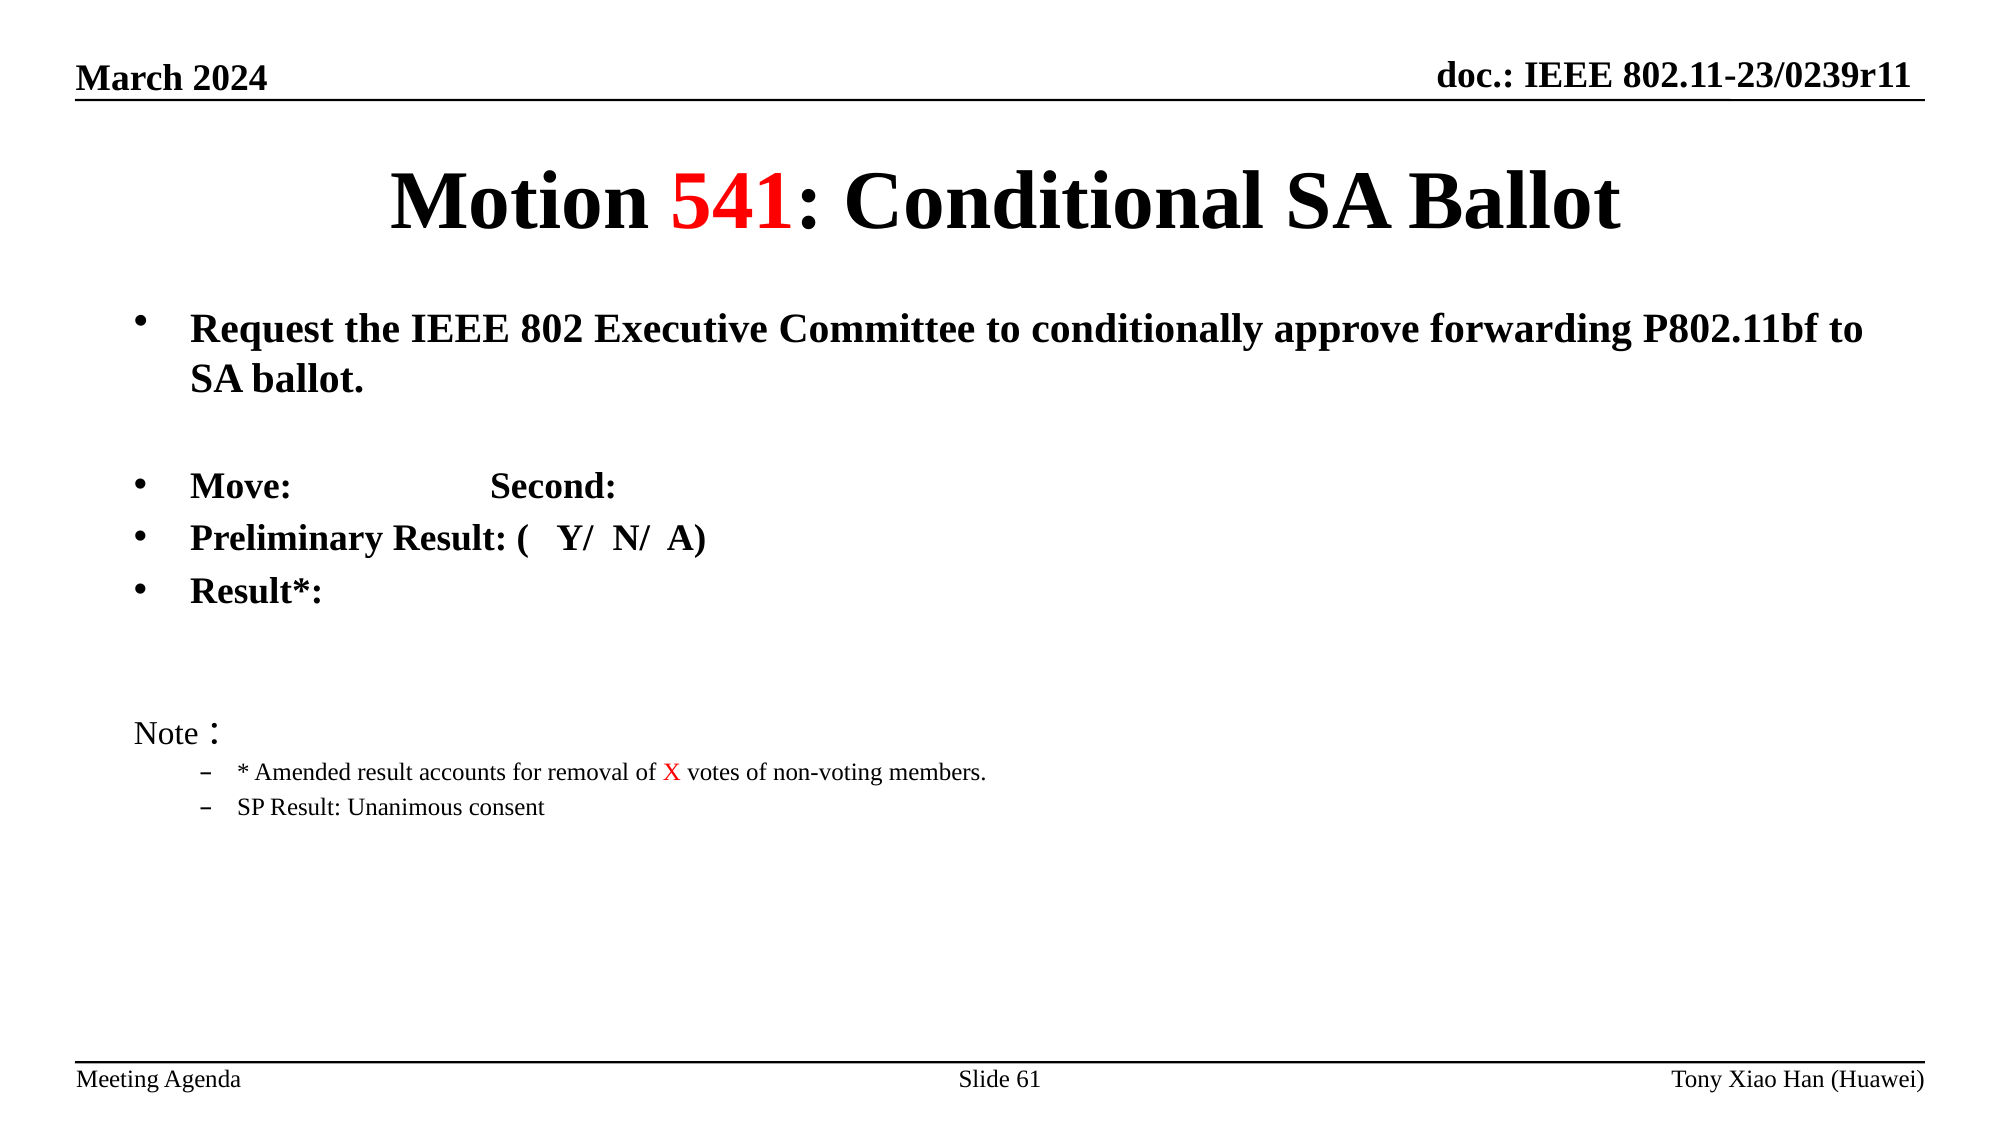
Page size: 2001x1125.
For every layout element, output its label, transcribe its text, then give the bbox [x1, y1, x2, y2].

text_box Request the IEEE 802 Executive Committee to conditionally approve forwarding P802.11bf to SA ballot. Move: Second: Preliminary Result: ( Y/ N/ A) Result*: Note： * Amended result accounts for removal of X votes of non-voting members. SP Result: Unanimous consent [118, 262, 1882, 963]
text_box Motion 541: Conditional SA Ballot [368, 137, 1644, 262]
